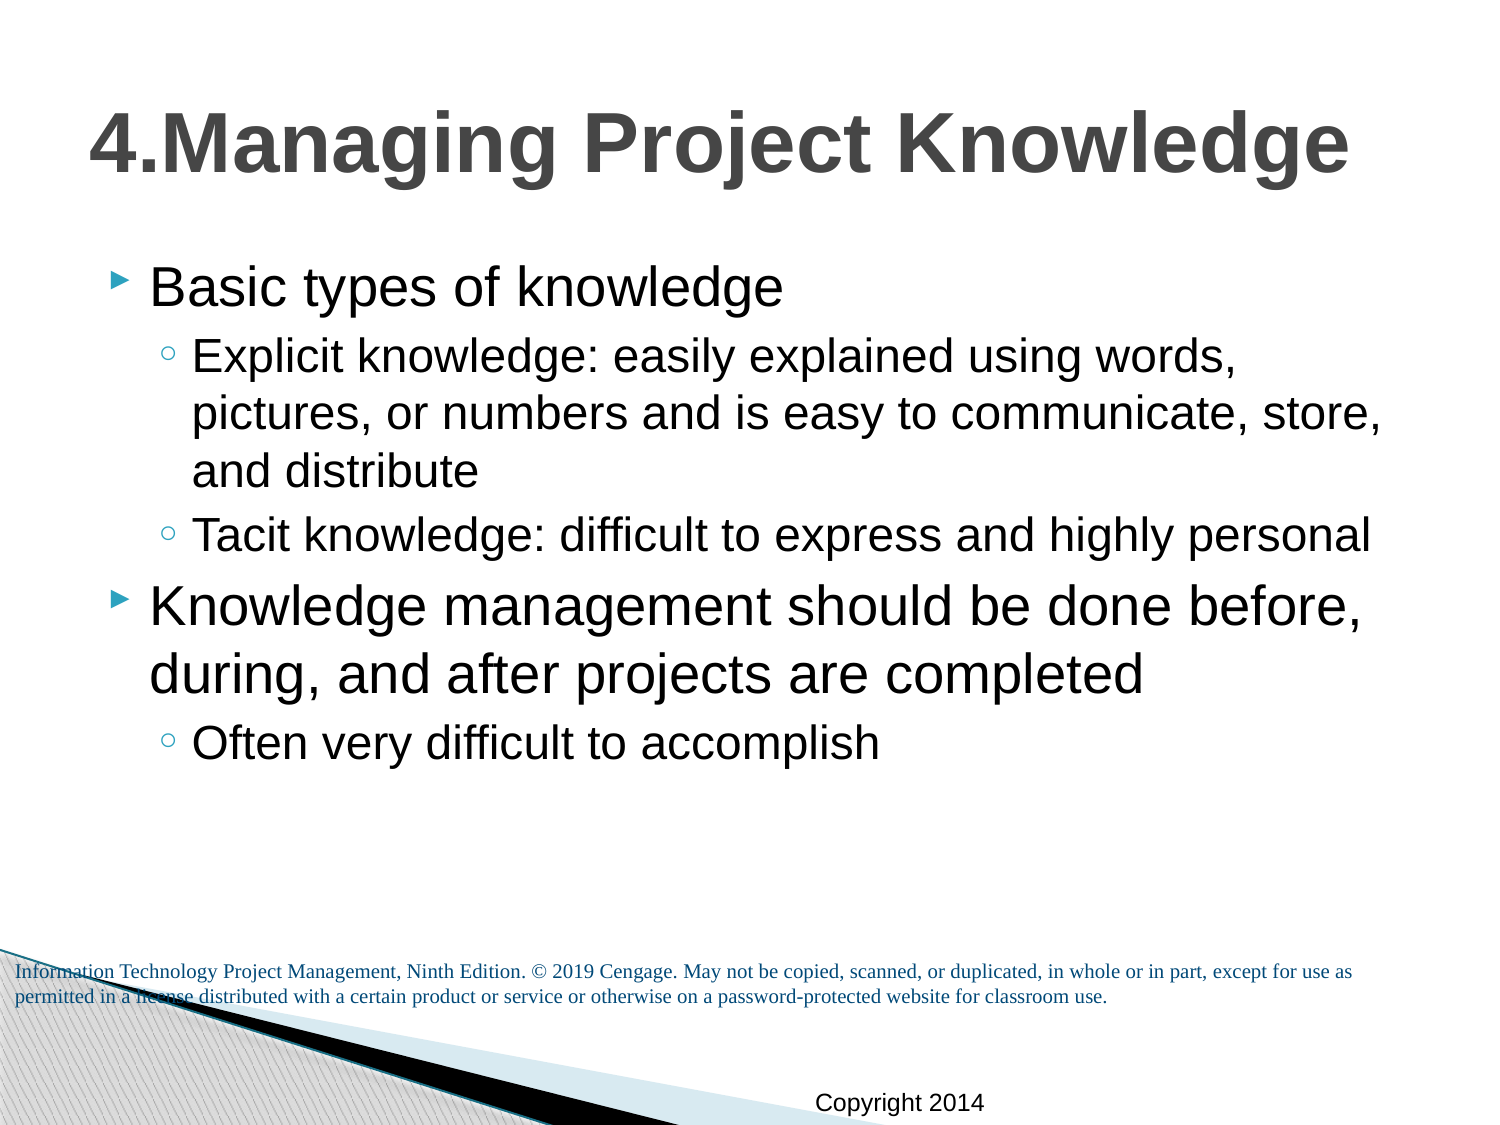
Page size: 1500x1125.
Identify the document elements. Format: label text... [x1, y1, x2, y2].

list Basic types of knowledge Explicit knowledge: easily explained using words, pictures, or numbers and is easy to communicate, store, and distribute Tacit knowledge: difficult to express and highly personal Knowledge management should be done before, during, and after projects are completed Often very difficult to accomplish [75, 243, 1425, 955]
footer Information Technology Project Management, Ninth Edition. © 2019 Cengage. May not be copied, scanned, or duplicated, in whole or in part, except for use as permitted in a license distributed with a certain product or service or otherwise on a password-protected website for classroom use. [0, 955, 1425, 1016]
title 4.Managing Project Knowledge [75, 45, 1425, 233]
